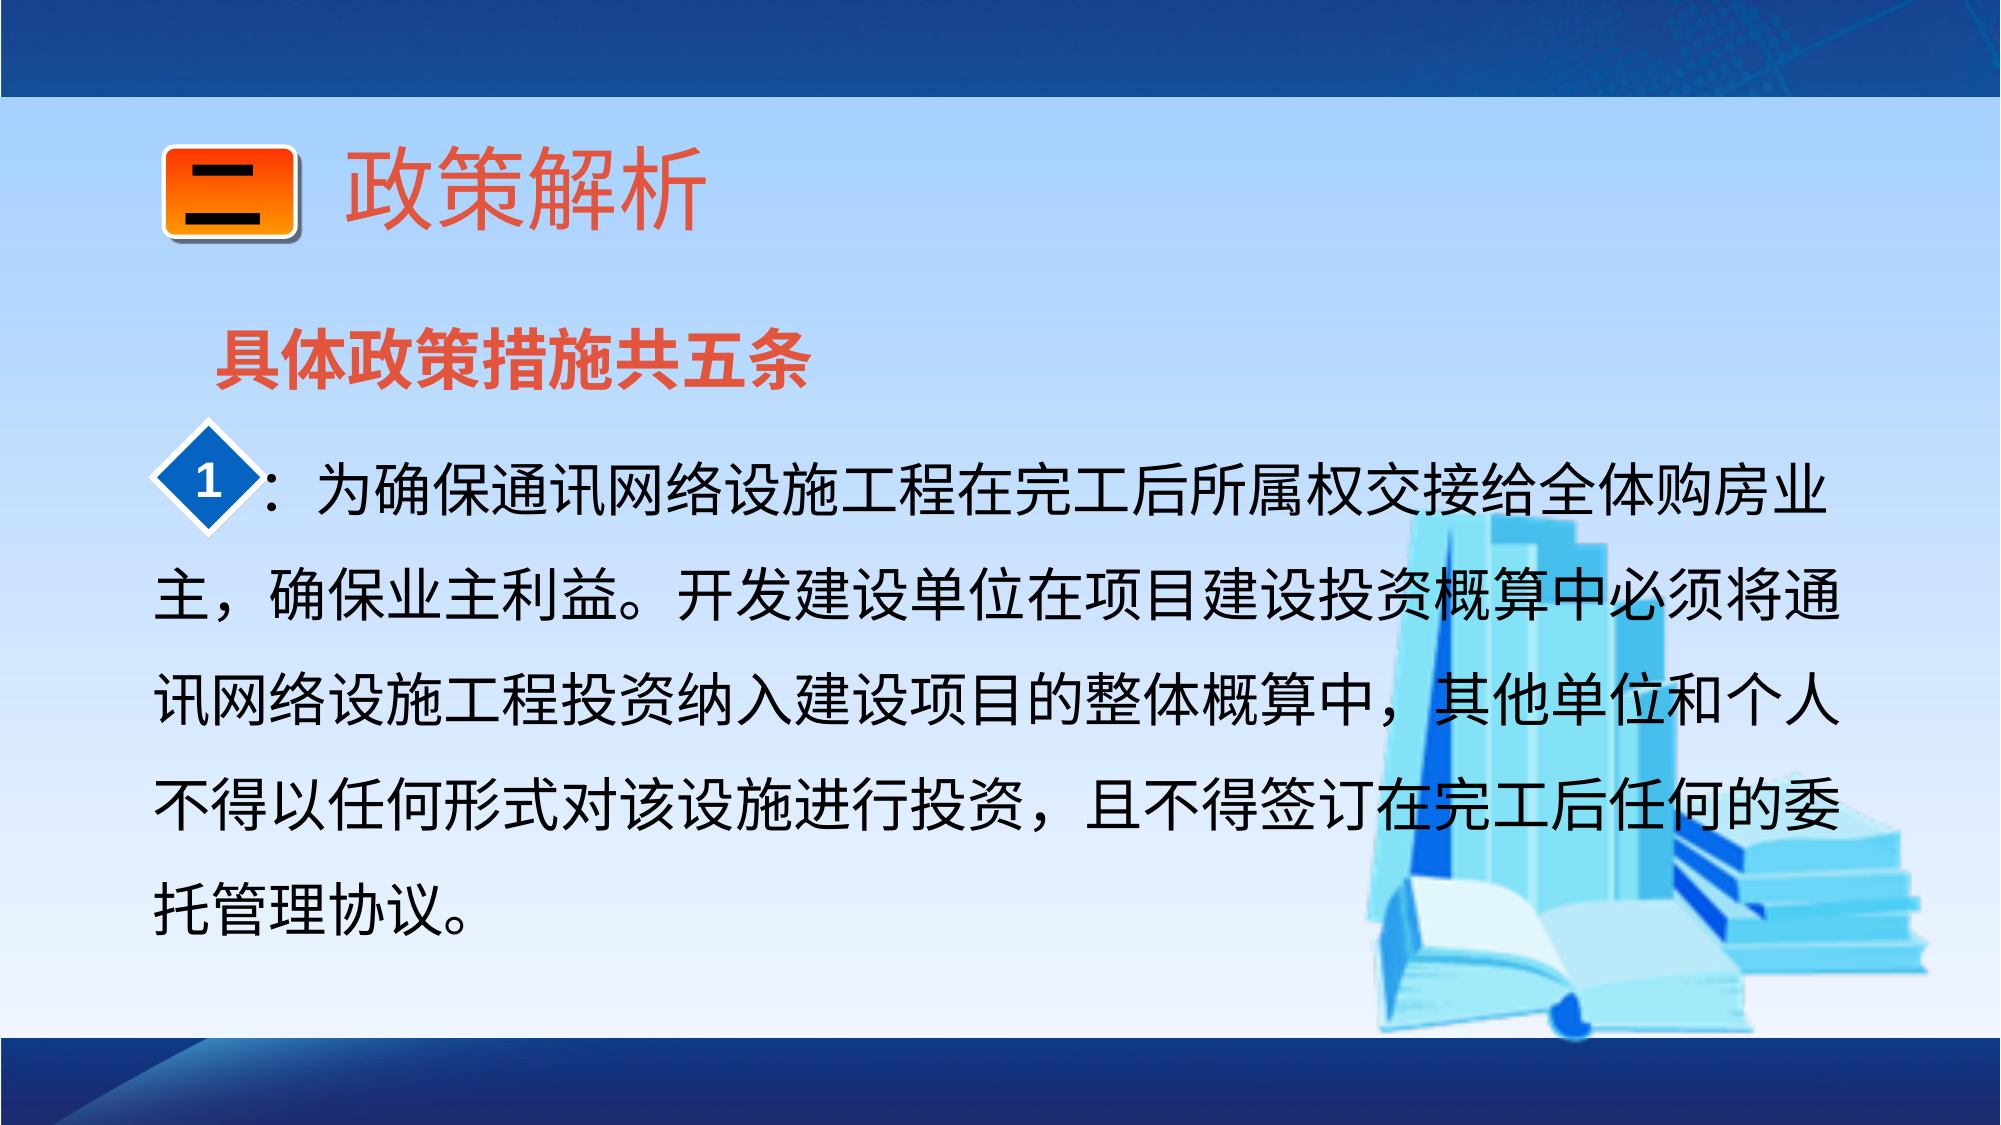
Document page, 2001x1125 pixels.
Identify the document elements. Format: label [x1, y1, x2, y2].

picture [1302, 508, 1932, 1095]
text_box [0, 0, 2000, 1125]
